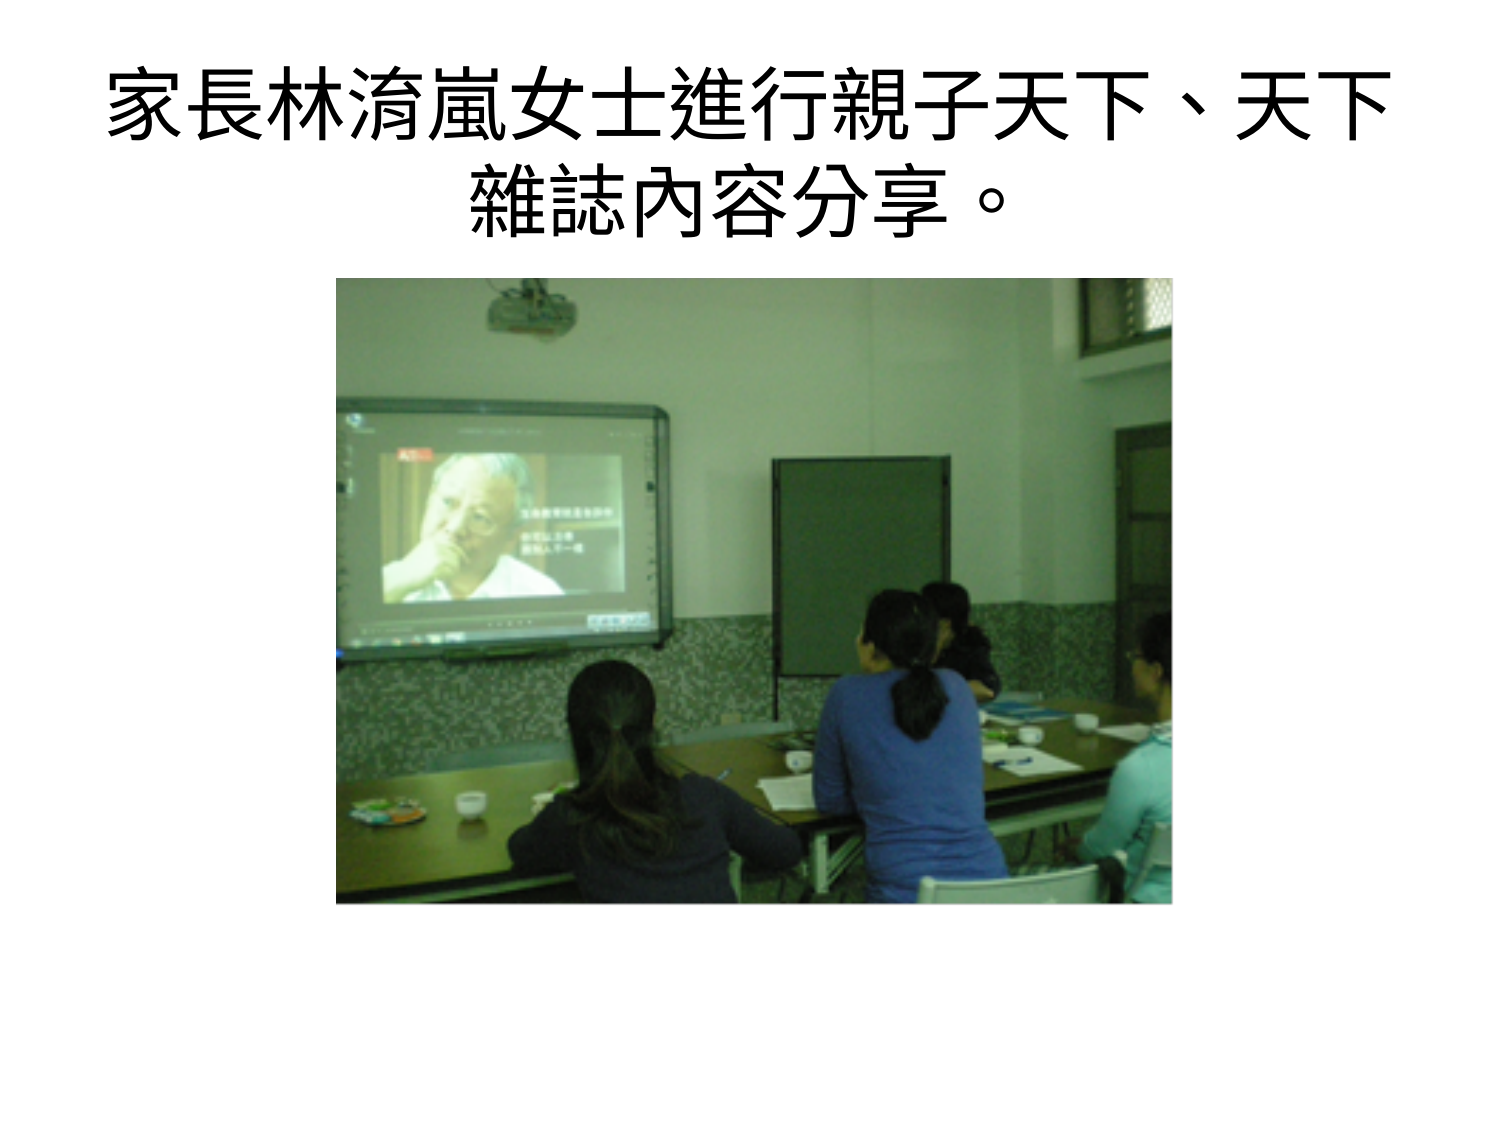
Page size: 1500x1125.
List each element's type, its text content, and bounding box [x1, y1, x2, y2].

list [336, 278, 1176, 909]
title 家長林淯嵐女士進行親子天下、天下雜誌內容分享。 [75, 45, 1425, 256]
